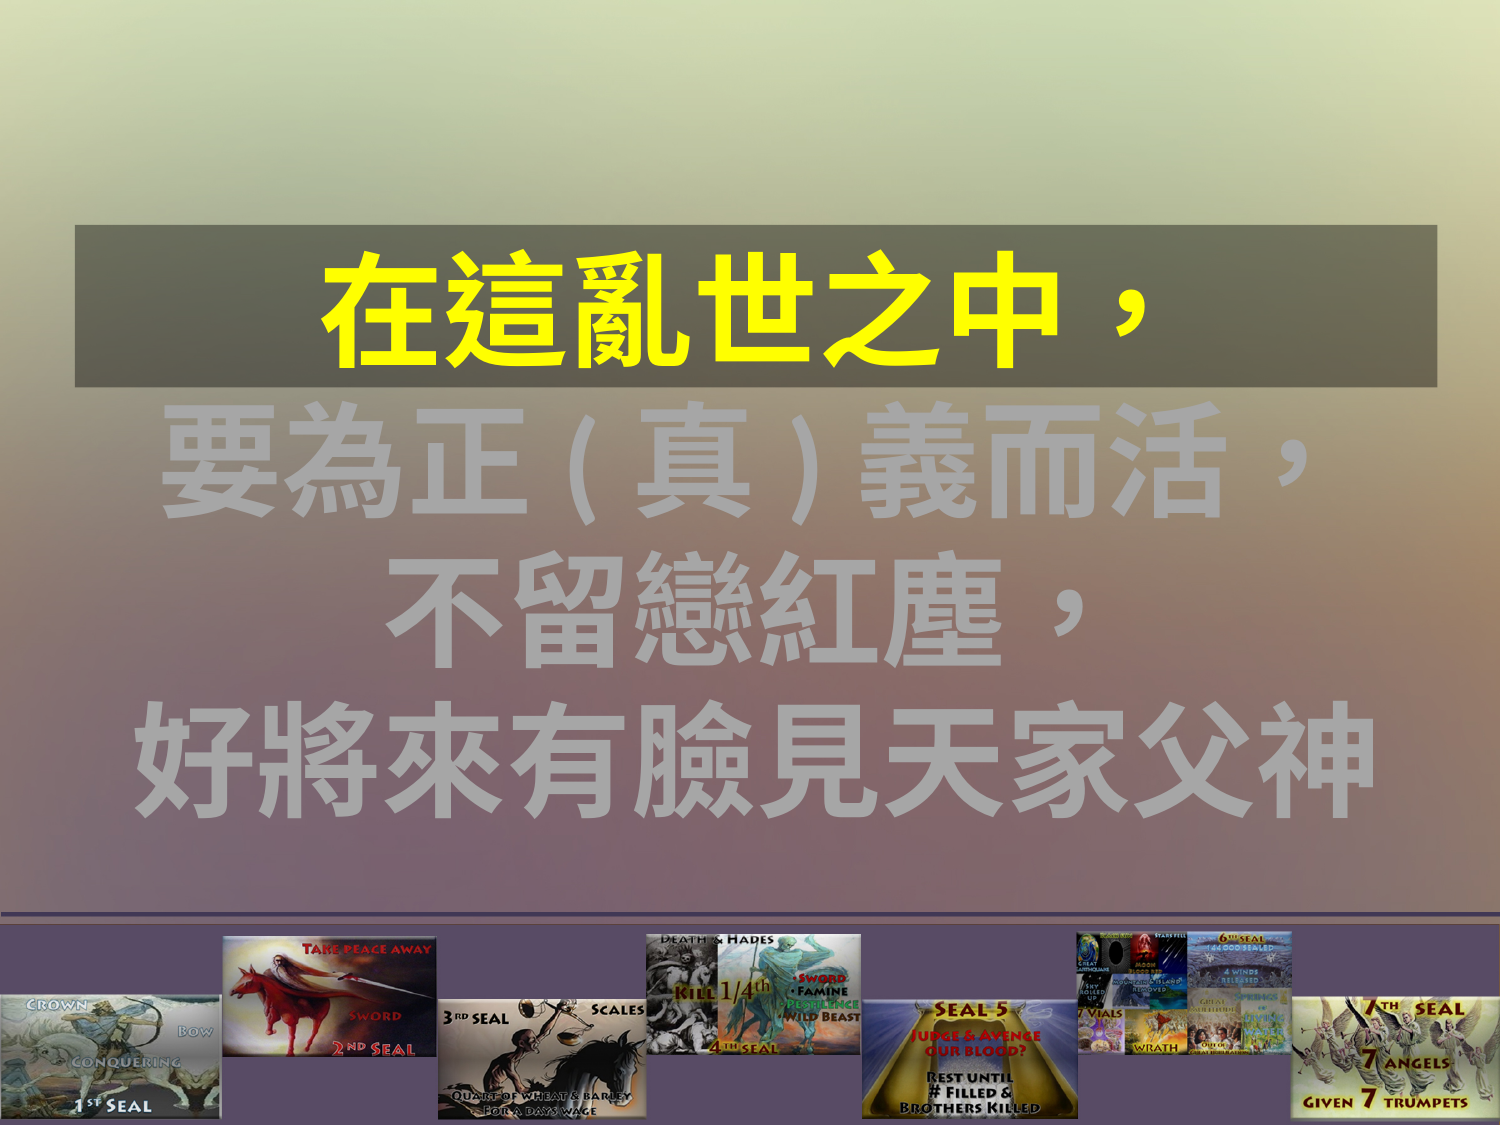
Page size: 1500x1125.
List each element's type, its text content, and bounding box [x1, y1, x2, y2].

picture [0, 0, 1500, 1125]
list 在這亂世之中， 要為正(真)義而活， 不留戀紅塵， 好將來有臉見天家父神 [87, 224, 1425, 888]
text_box [73, 223, 1439, 389]
